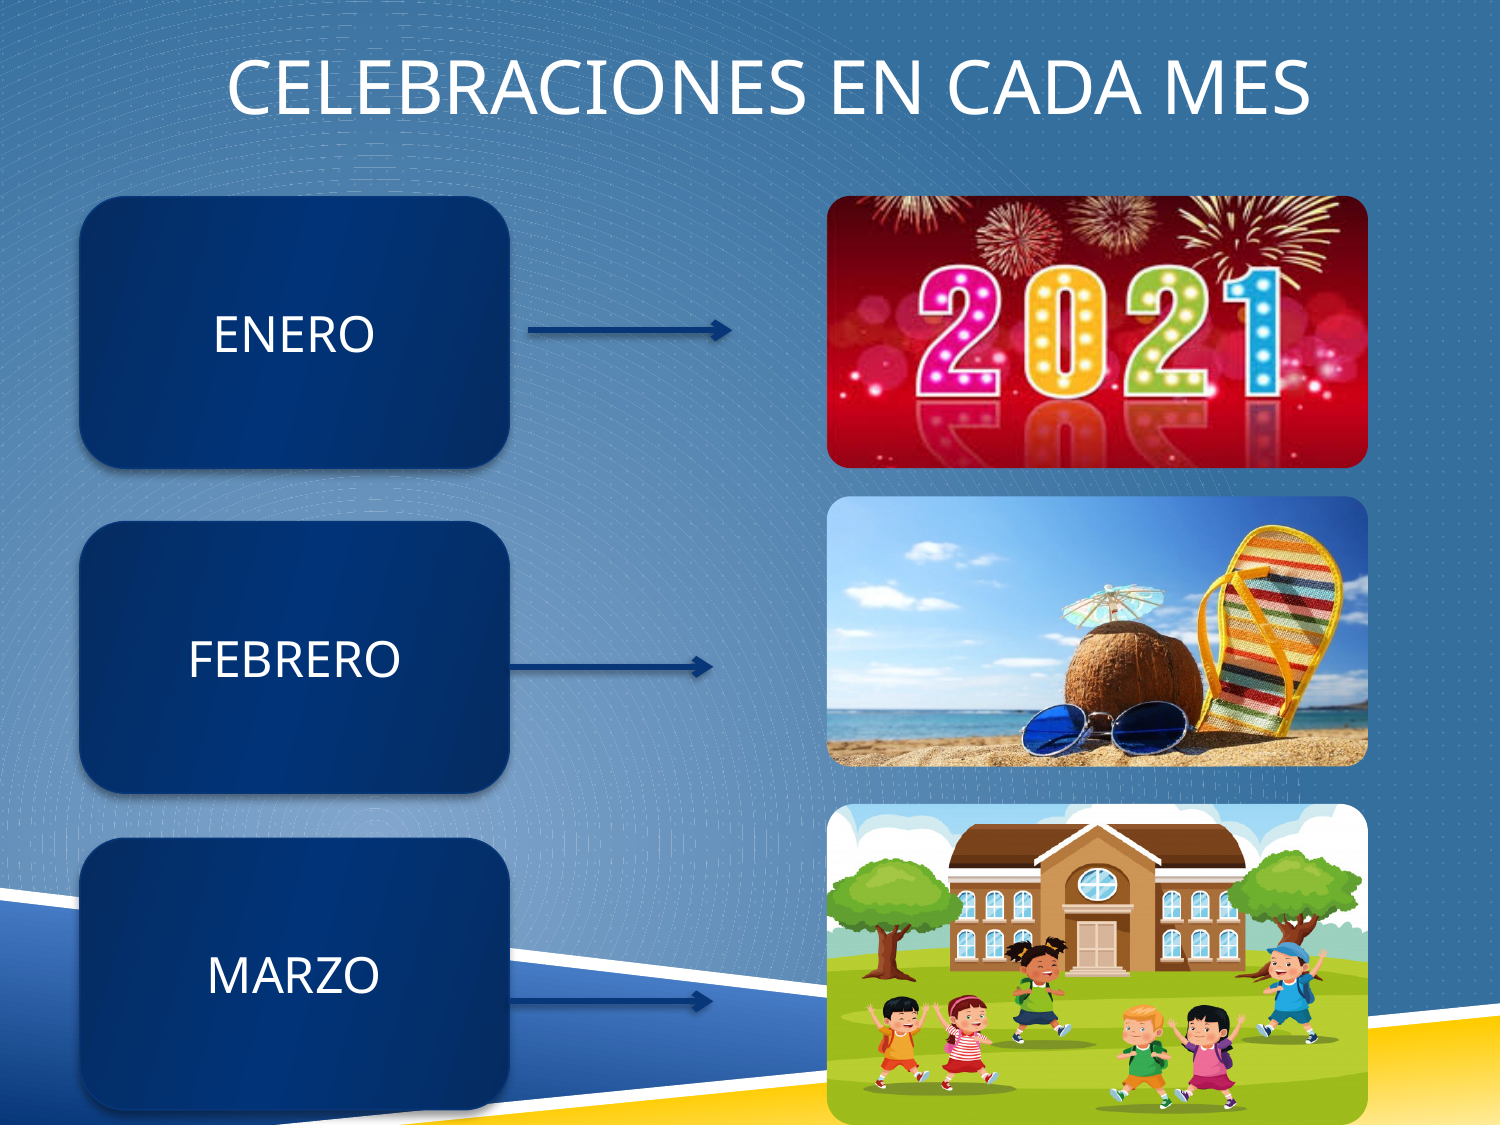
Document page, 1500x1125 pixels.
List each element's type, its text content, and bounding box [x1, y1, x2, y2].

text_box ENERO [79, 196, 510, 470]
picture [826, 195, 1369, 469]
picture [826, 803, 1369, 1125]
title CELEBRACIONES EN CADA MES [225, 9, 1500, 160]
text_box FEBRERO [79, 520, 510, 794]
picture [826, 496, 1369, 767]
text_box MARZO [79, 837, 510, 1111]
